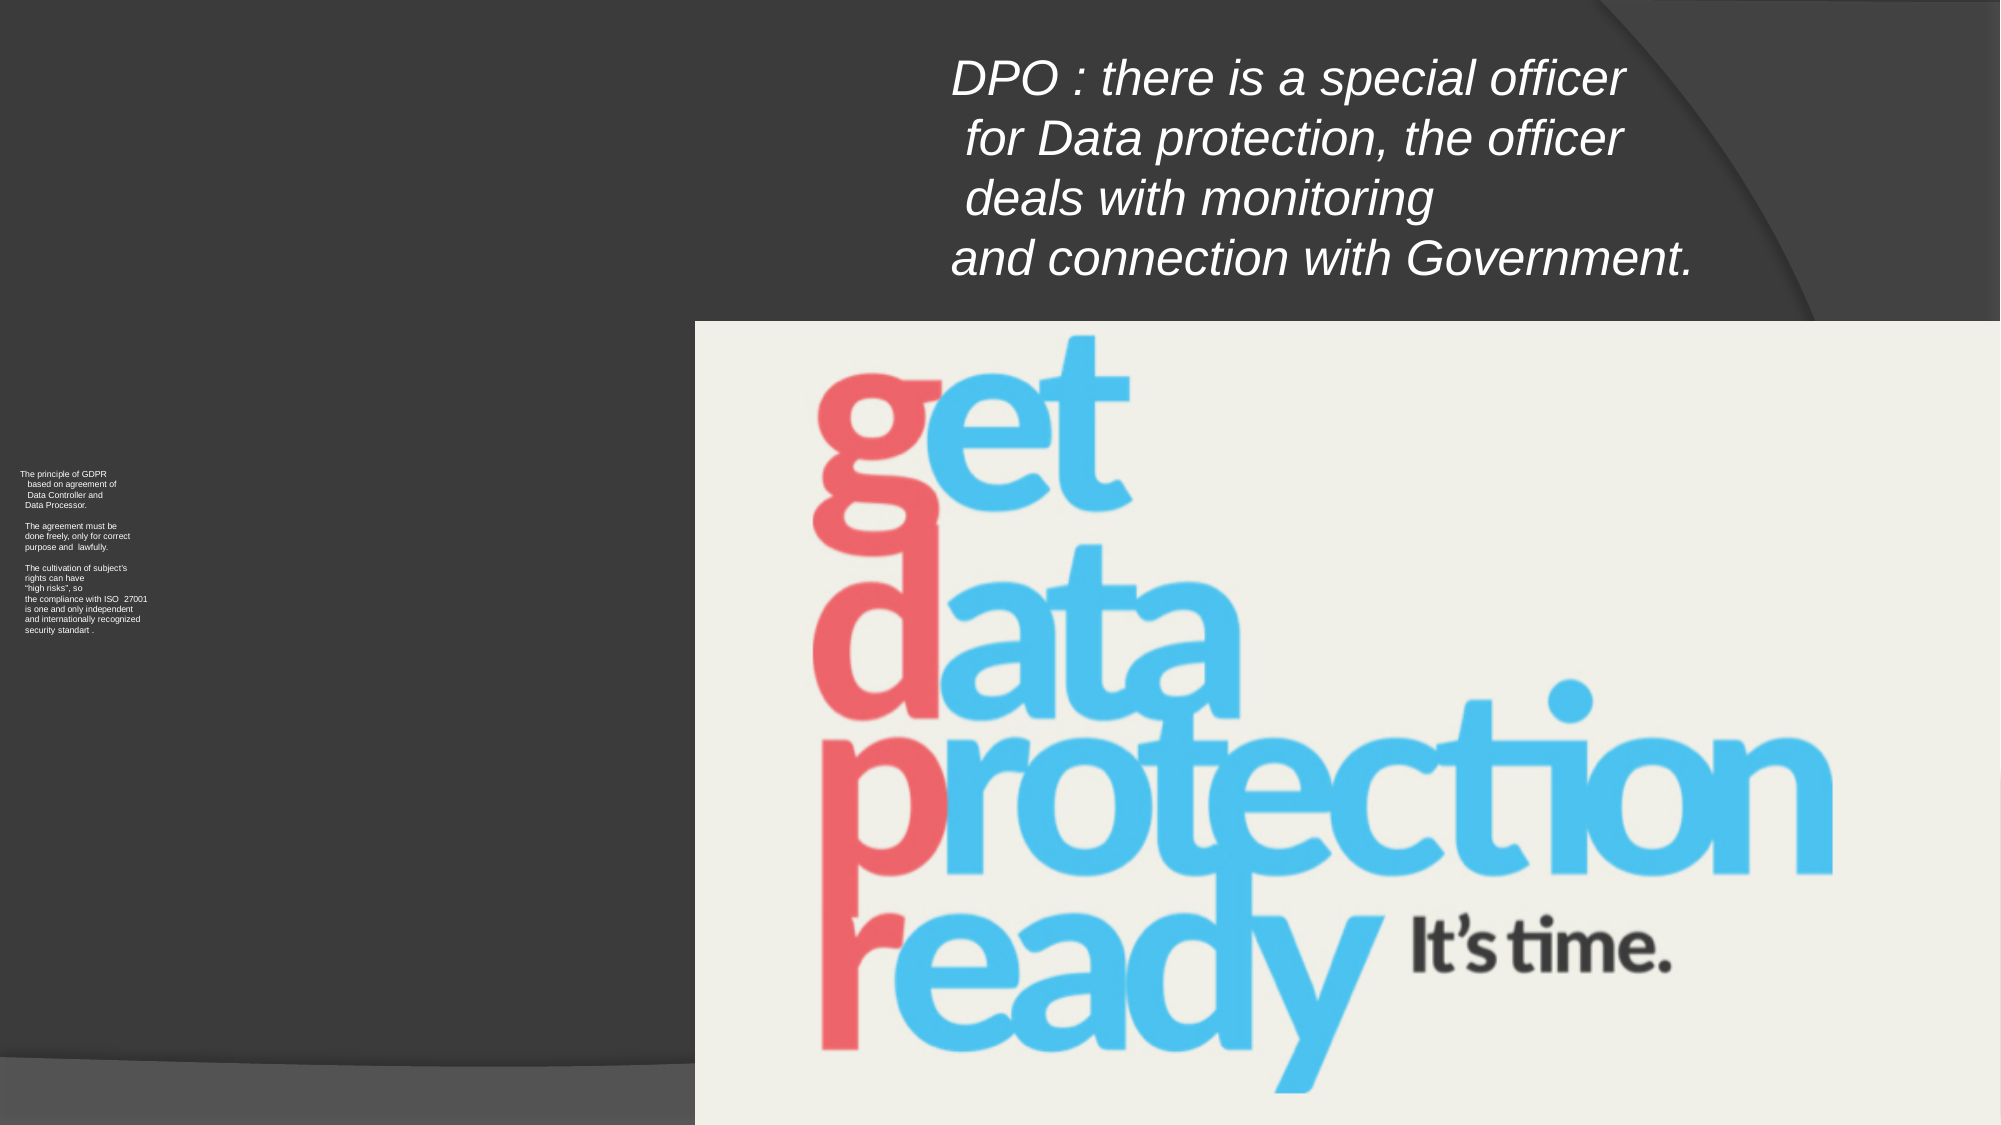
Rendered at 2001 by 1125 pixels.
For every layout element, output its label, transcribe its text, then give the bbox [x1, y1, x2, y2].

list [694, 320, 2000, 1125]
text_box DPO : there is a special officer for Data protection, the officer deals with monitoring and connection with Government. [936, 37, 1937, 293]
title The principle of GDPR based on agreement of Data Controller and Data Processor. The agreement must be done freely, only for correct purpose and lawfully. The cultivation of subject’s rights can have “high risks”, so the compliance with ISO 27001 is one and only independent and internationally recognized security standart . [0, 456, 686, 686]
